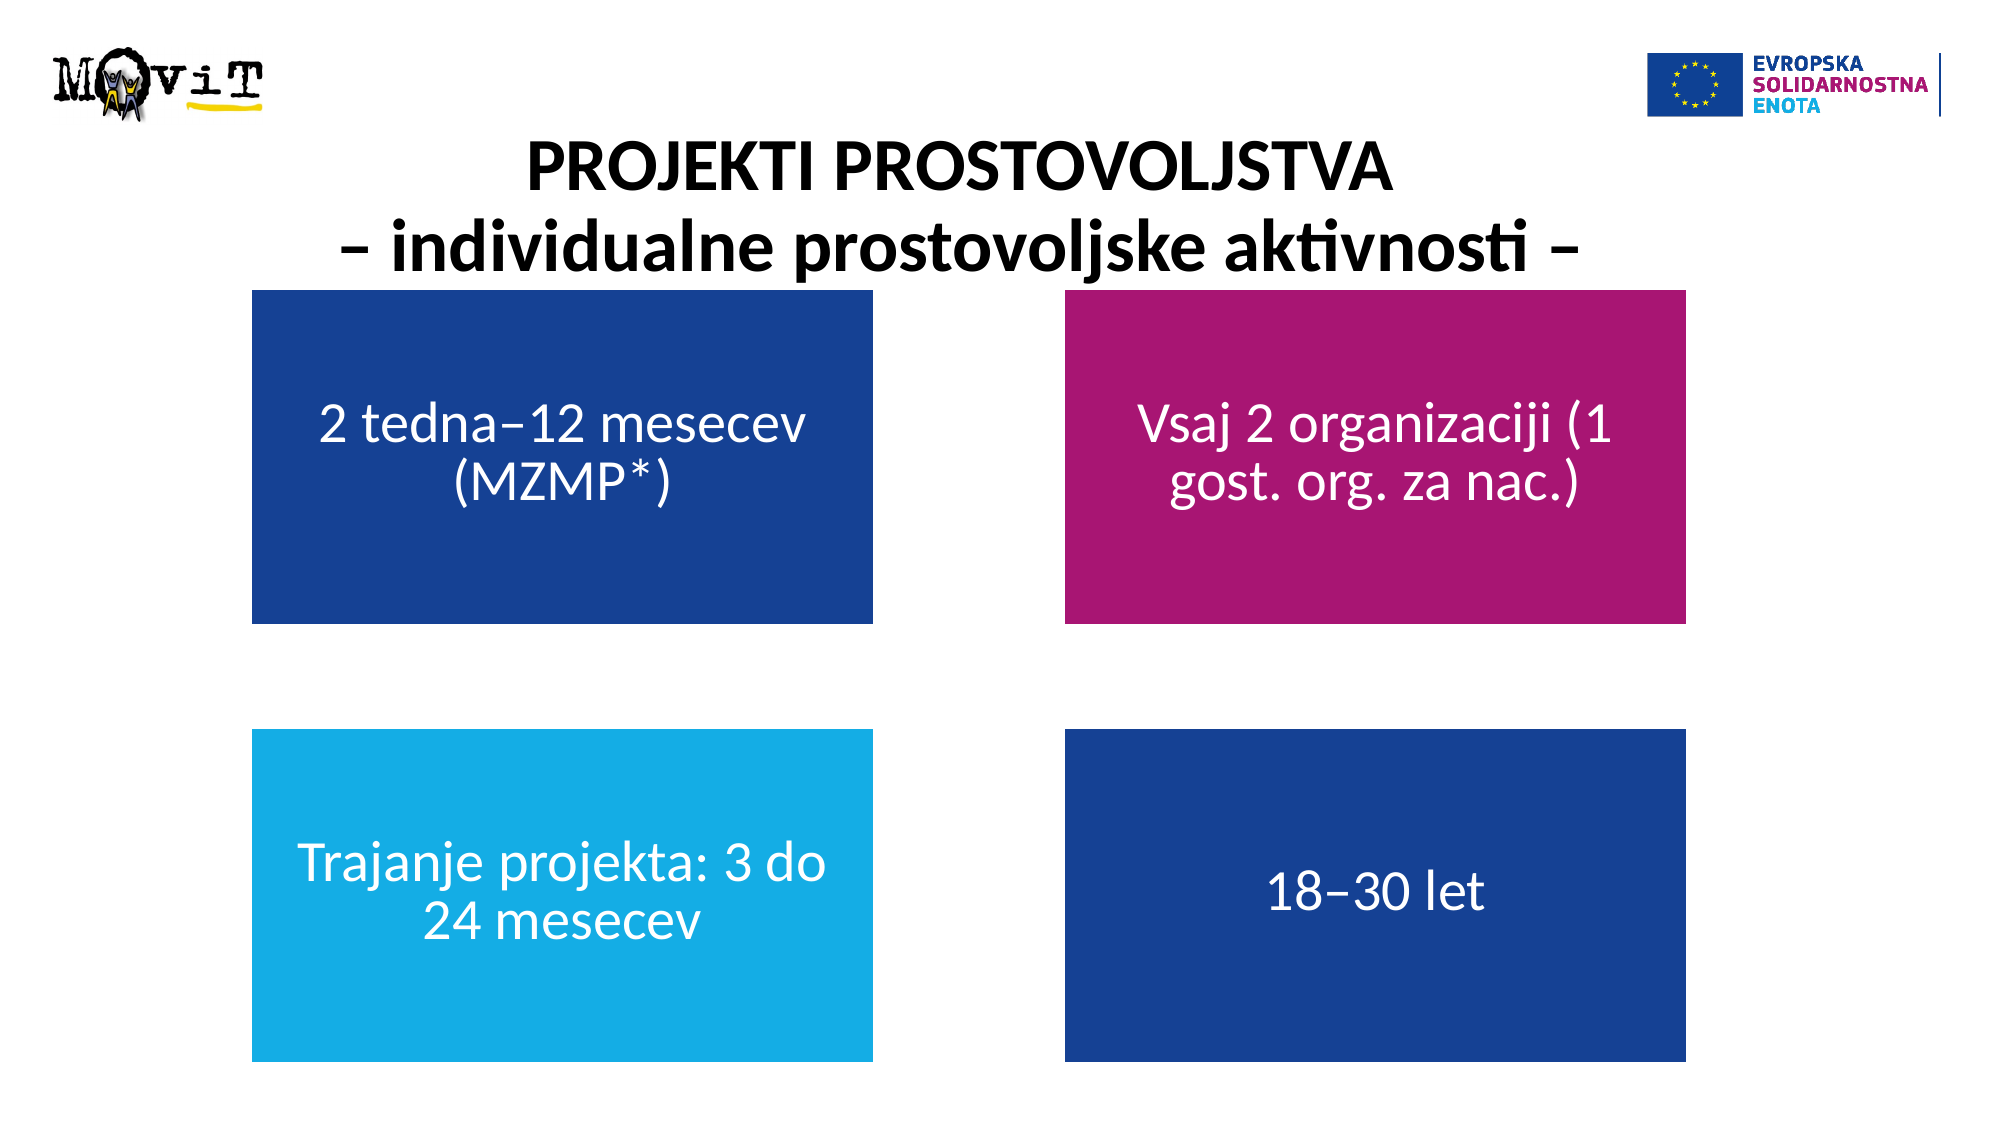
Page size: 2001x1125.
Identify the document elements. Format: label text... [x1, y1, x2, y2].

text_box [249, 287, 1689, 994]
picture [52, 47, 263, 125]
title PROJEKTI PROSTOVOLJSTVA – individualne prostovoljske aktivnosti – [106, 97, 1833, 316]
picture [1608, 1, 2000, 172]
